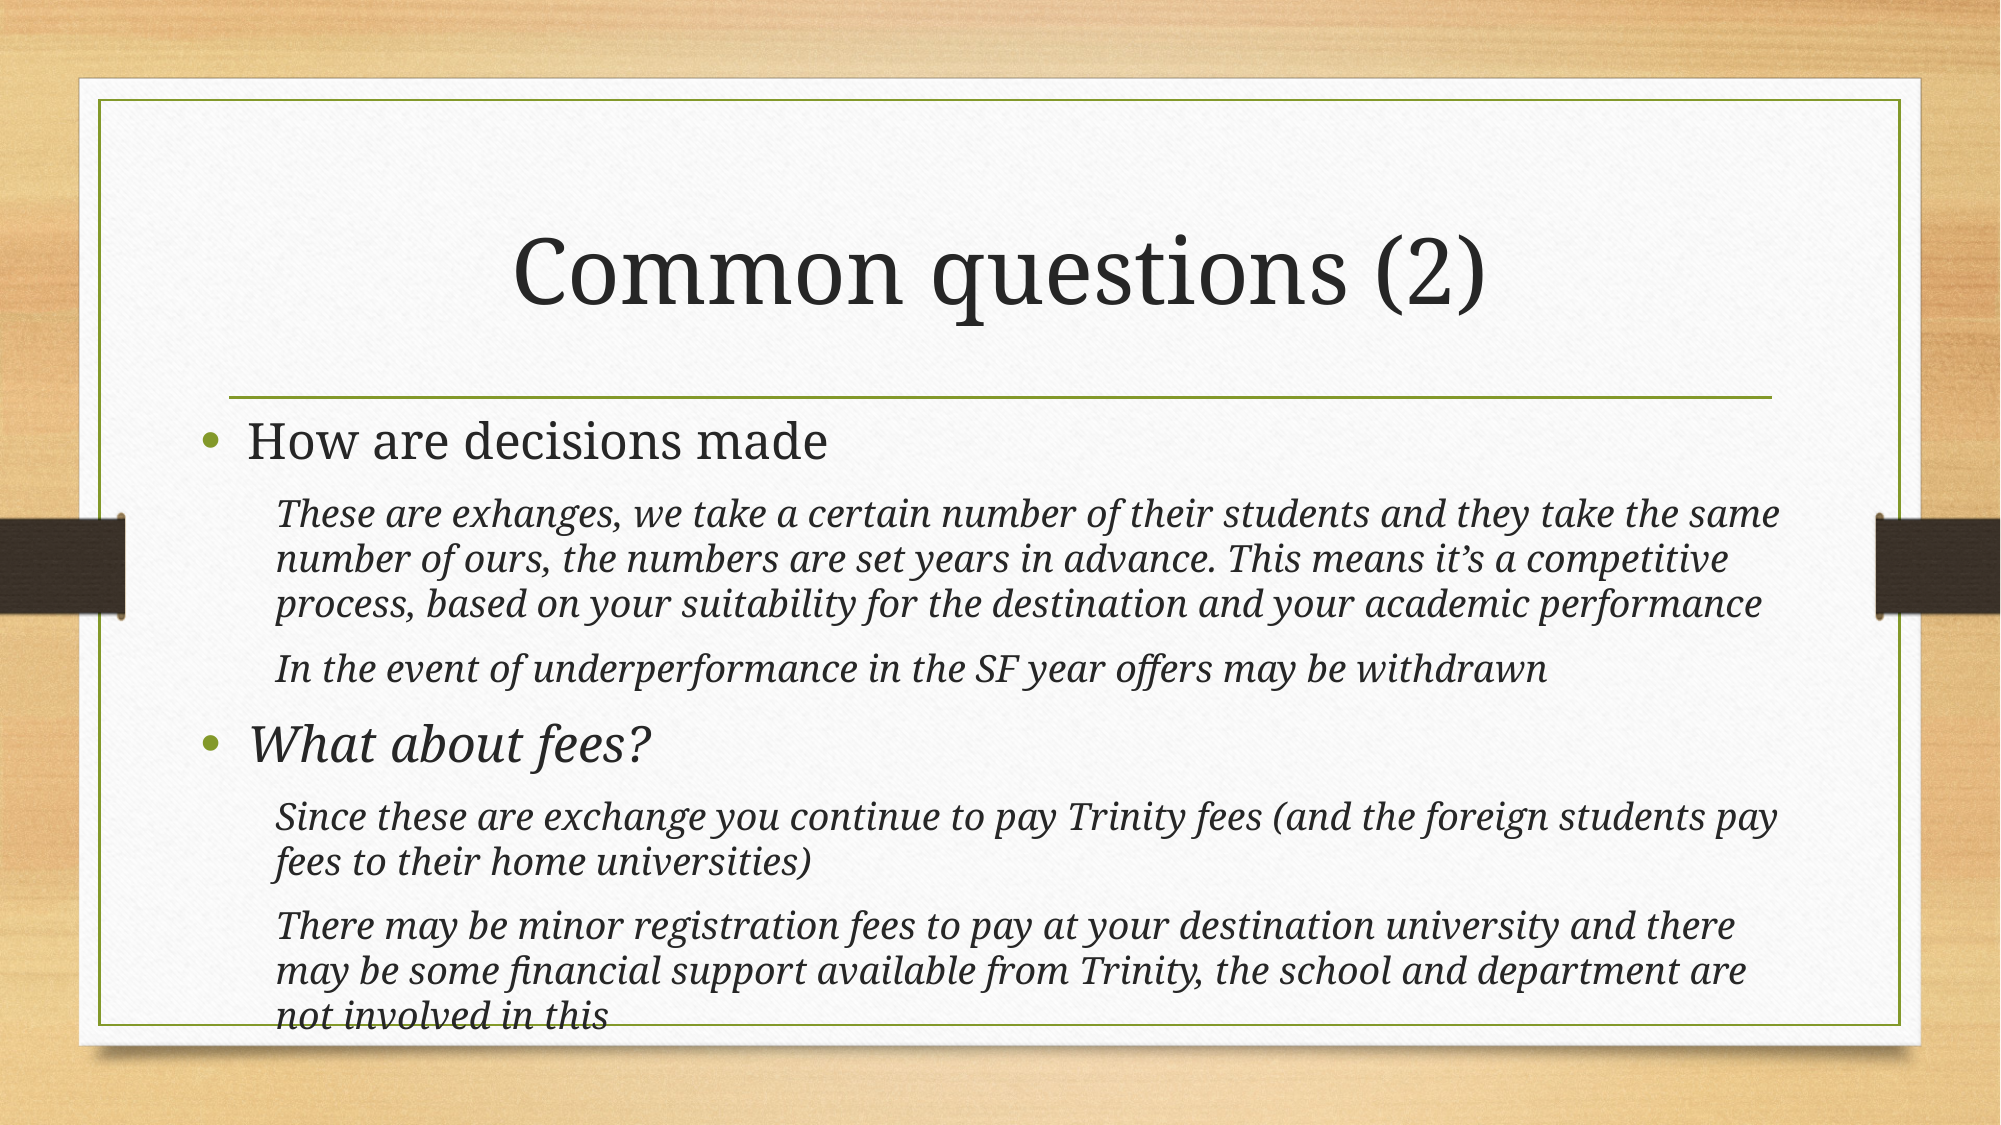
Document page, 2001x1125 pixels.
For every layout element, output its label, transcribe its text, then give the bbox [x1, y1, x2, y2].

title Common questions (2) [212, 161, 1788, 375]
list How are decisions made These are exhanges, we take a certain number of their students and they take the same number of ours, the numbers are set years in advance. This means it’s a competitive process, based on your suitability for the destination and your academic performance In the event of underperformance in the SF year offers may be withdrawn What about fees? Since these are exchange you continue to pay Trinity fees (and the foreign students pay fees to their home universities) There may be minor registration fees to pay at your destination university and there may be some financial support available from Trinity, the school and department are not involved in this [185, 402, 1823, 947]
picture [0, 0, 2001, 1125]
